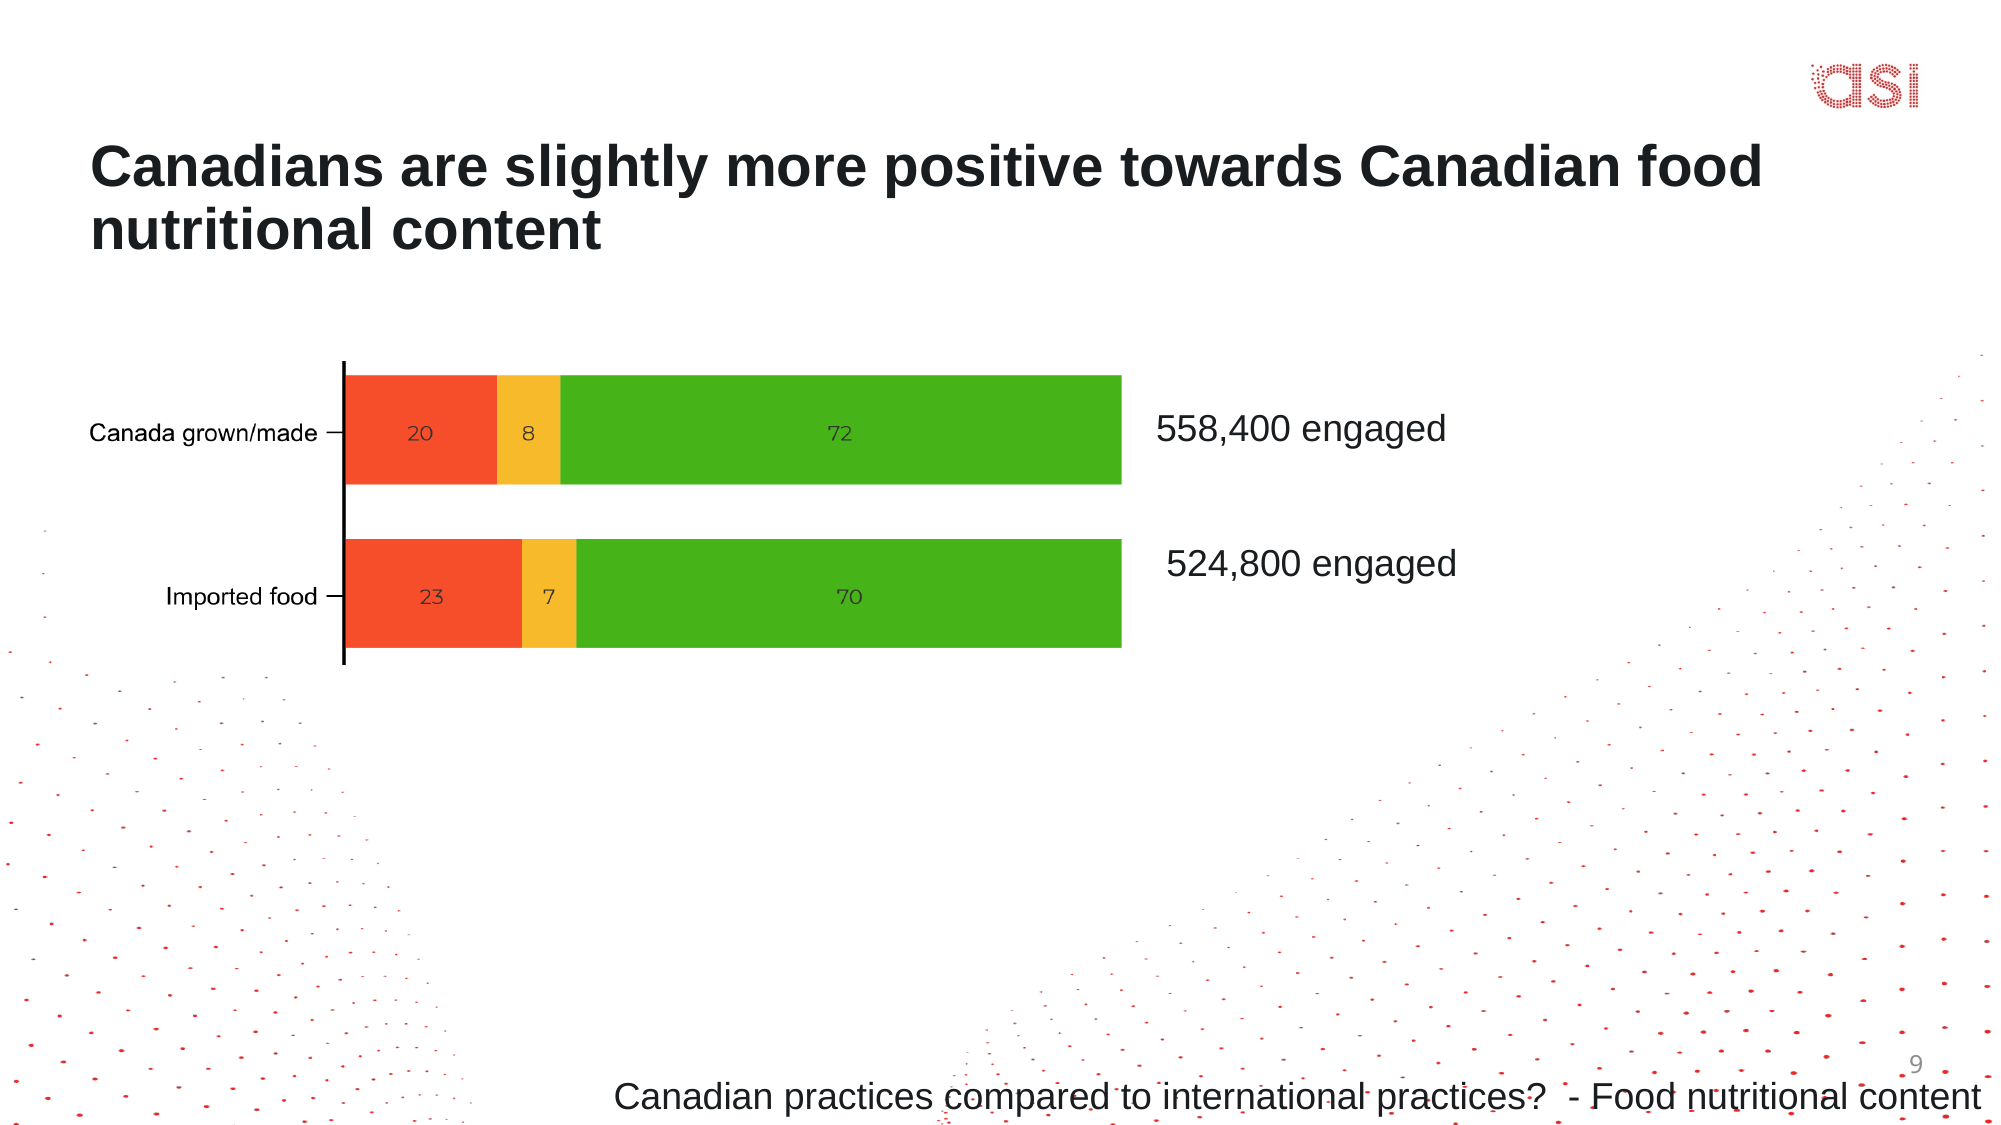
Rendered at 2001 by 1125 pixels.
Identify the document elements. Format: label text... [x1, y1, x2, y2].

list Canadians are slightly more positive towards Canadian food nutritional content [75, 128, 1847, 231]
text_box 524,800 engaged [1151, 531, 1663, 592]
picture [3, 356, 1998, 1125]
text_box 558,400 engaged [1141, 396, 1652, 456]
slide_number 9 [1488, 1035, 1939, 1096]
picture [1796, 42, 1939, 116]
text_box Canadian practices compared to international practices? - Food nutritional content [598, 1064, 1998, 1125]
